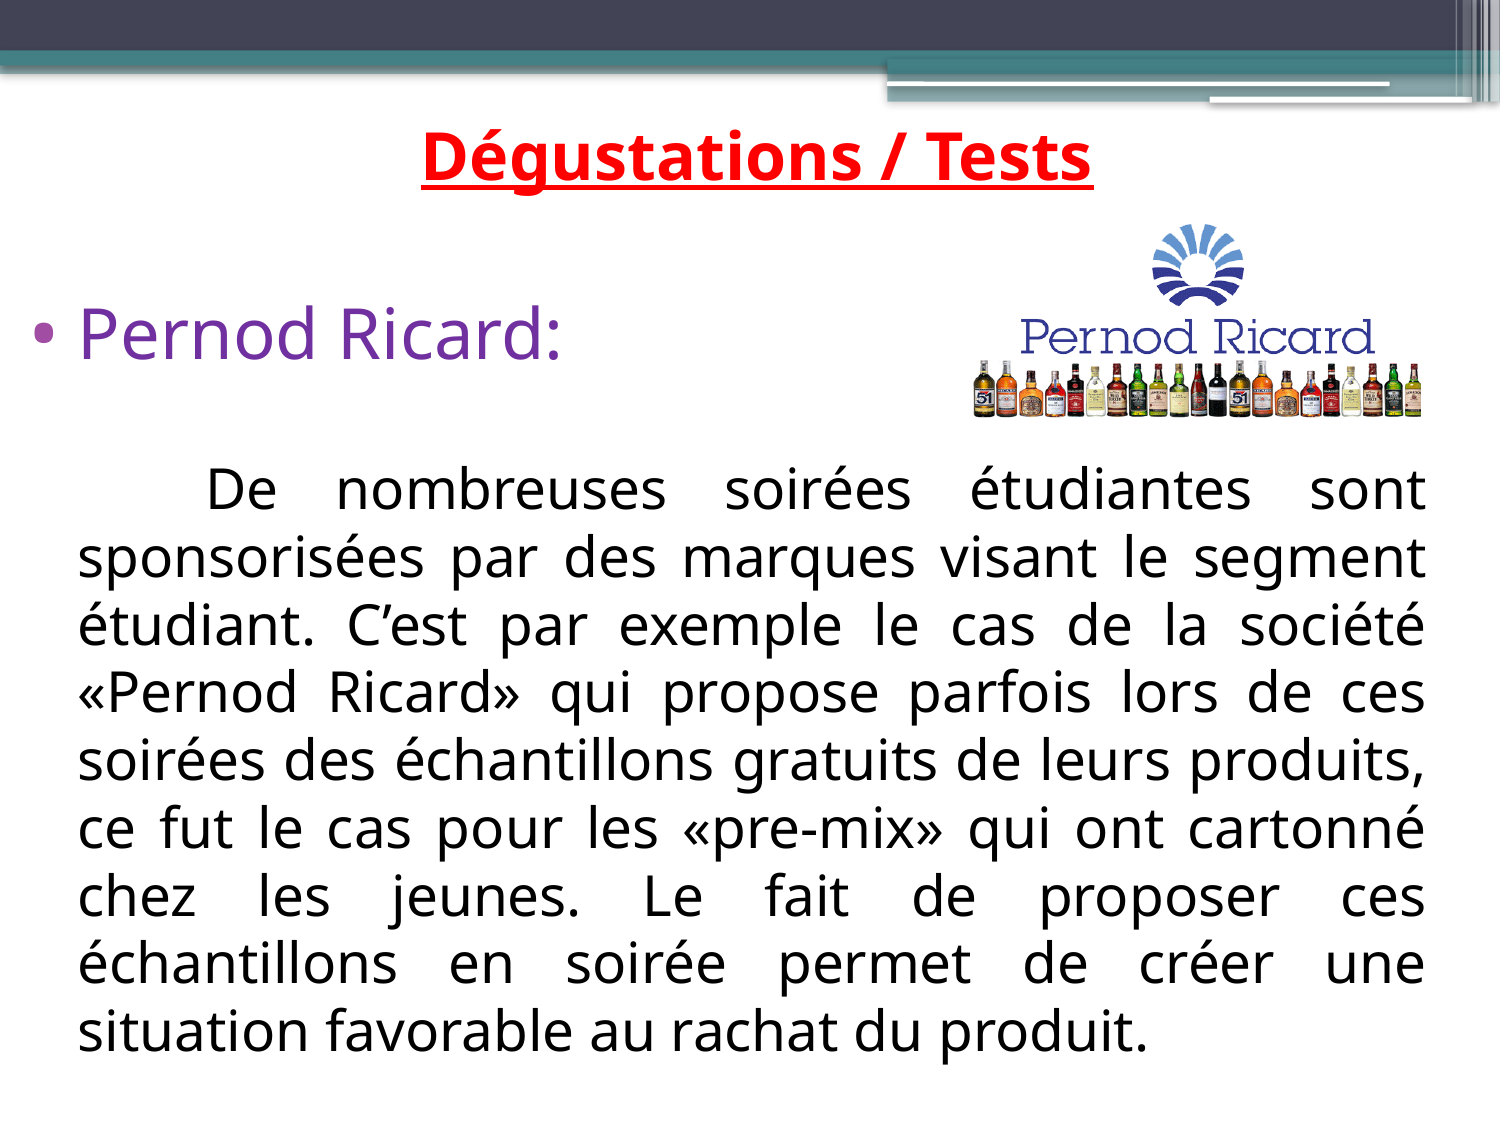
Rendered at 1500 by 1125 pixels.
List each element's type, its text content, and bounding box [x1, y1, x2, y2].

list Pernod Ricard: De nombreuses soirées étudiantes sont sponsorisées par des marques visant le segment étudiant. C’est par exemple le cas de la société «Pernod Ricard» qui propose parfois lors de ces soirées des échantillons gratuits de leurs produits, ce fut le cas pour les «pre-mix» qui ont cartonné chez les jeunes. Le fait de proposer ces échantillons en soirée permet de créer une situation favorable au rachat du produit. [0, 281, 1442, 1079]
picture [972, 210, 1421, 419]
title Dégustations / Tests [82, 105, 1432, 270]
